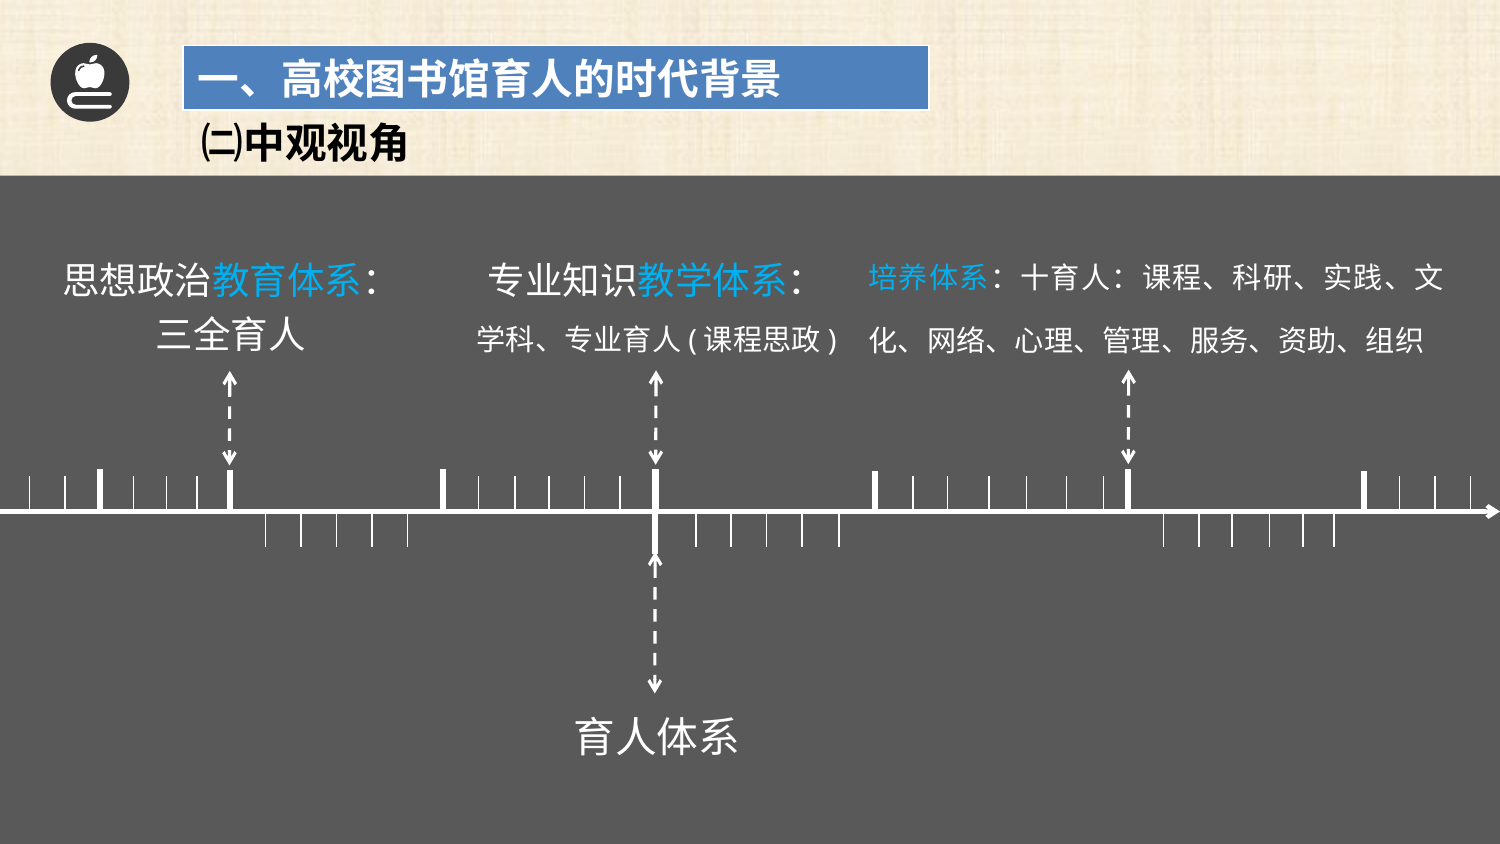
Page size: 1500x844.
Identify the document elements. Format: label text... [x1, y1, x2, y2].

text_box 培养体系：十育人：课程、科研、实践、文化、网络、心理、管理、服务、资助、组织 [853, 224, 1459, 365]
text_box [51, 43, 129, 121]
text_box [0, 561, 1500, 844]
text_box 思想政治教育体系： 三全育人 [47, 240, 415, 364]
text_box 专业知识教学体系： 学科、专业育人(课程思政) [461, 240, 852, 364]
text_box [0, 173, 1500, 468]
text_box ㈡中观视角 [186, 109, 469, 175]
text_box 一、高校图书馆育人的时代背景 [183, 45, 929, 111]
text_box 青禾悦读 [0, 0, 1500, 173]
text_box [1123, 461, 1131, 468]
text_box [0, 468, 1500, 555]
text_box 育人体系 [558, 699, 756, 769]
